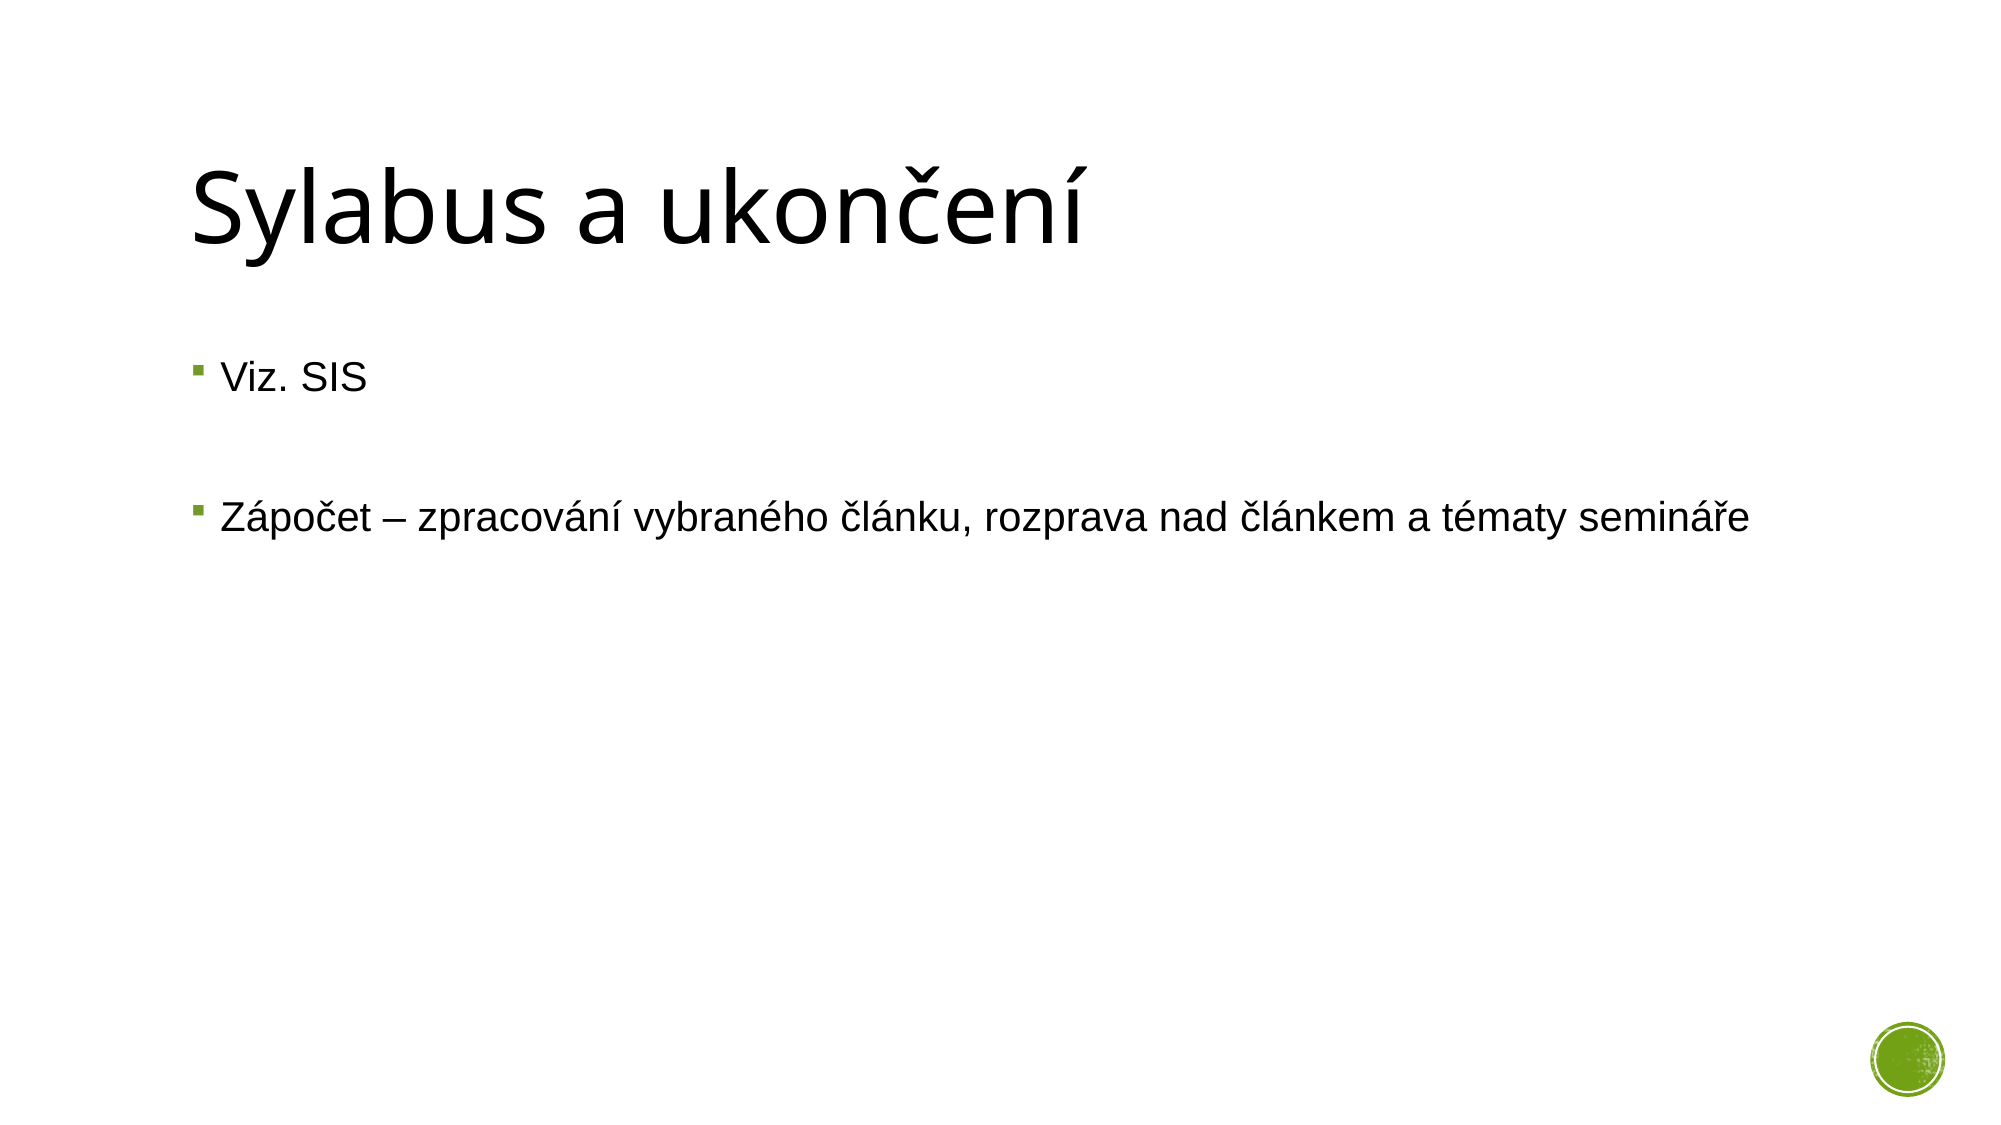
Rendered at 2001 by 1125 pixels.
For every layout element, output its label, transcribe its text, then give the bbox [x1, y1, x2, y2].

list Viz. SIS Zápočet – zpracování vybraného článku, rozprava nad článkem a tématy semináře [175, 348, 1826, 1013]
title Sylabus a ukončení [175, 79, 1826, 344]
